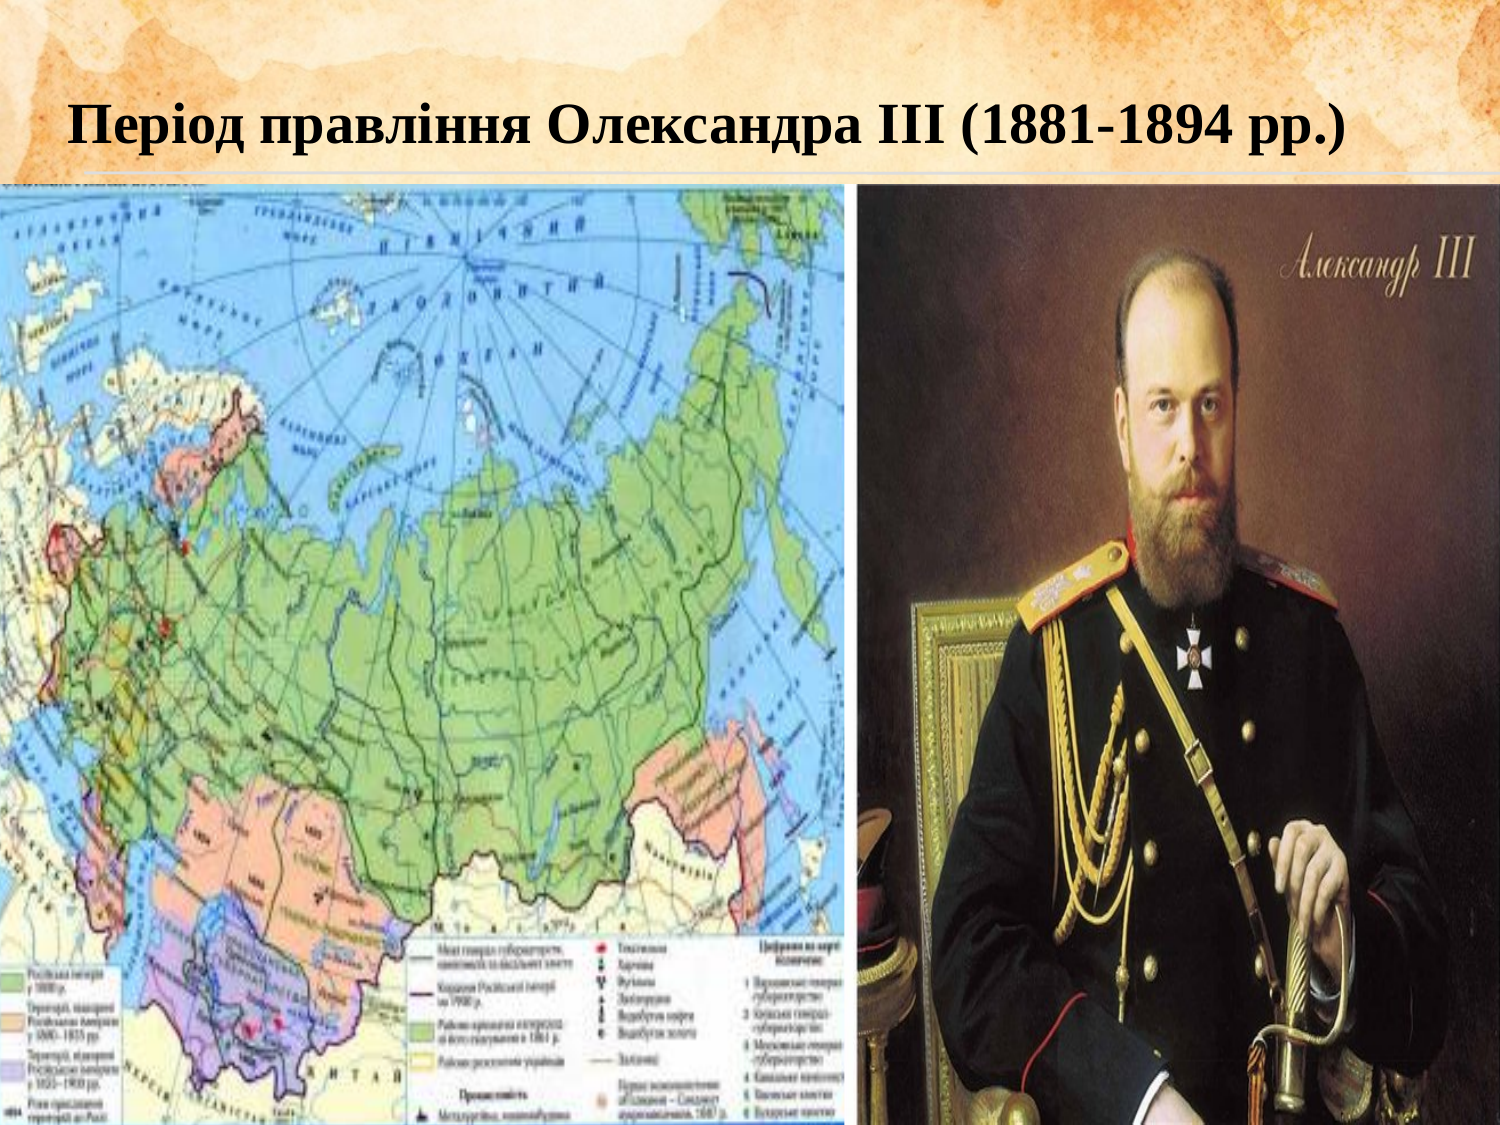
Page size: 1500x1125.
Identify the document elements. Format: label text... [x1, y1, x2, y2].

picture [0, 0, 1500, 1125]
text_box Період правління Олександра III (1881-1894 рр.) [53, 78, 1436, 163]
